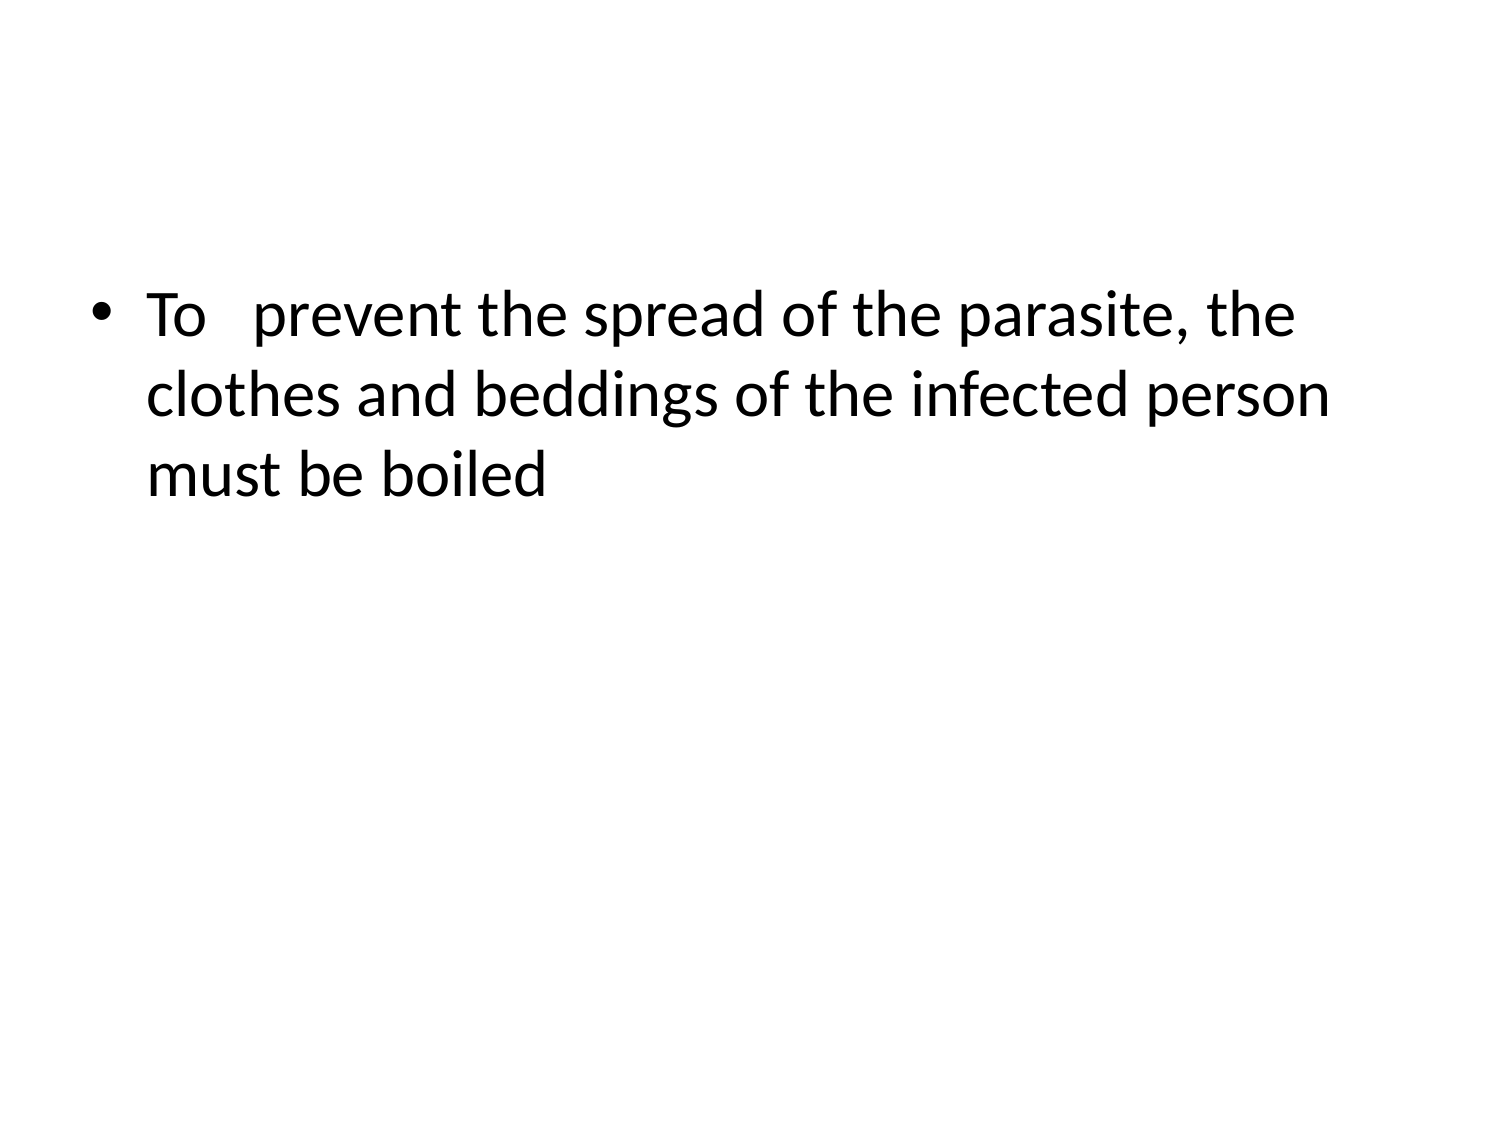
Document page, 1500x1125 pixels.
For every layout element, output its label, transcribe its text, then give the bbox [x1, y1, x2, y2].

list To prevent the spread of the parasite, the clothes and beddings of the infected person must be boiled [75, 262, 1425, 1005]
